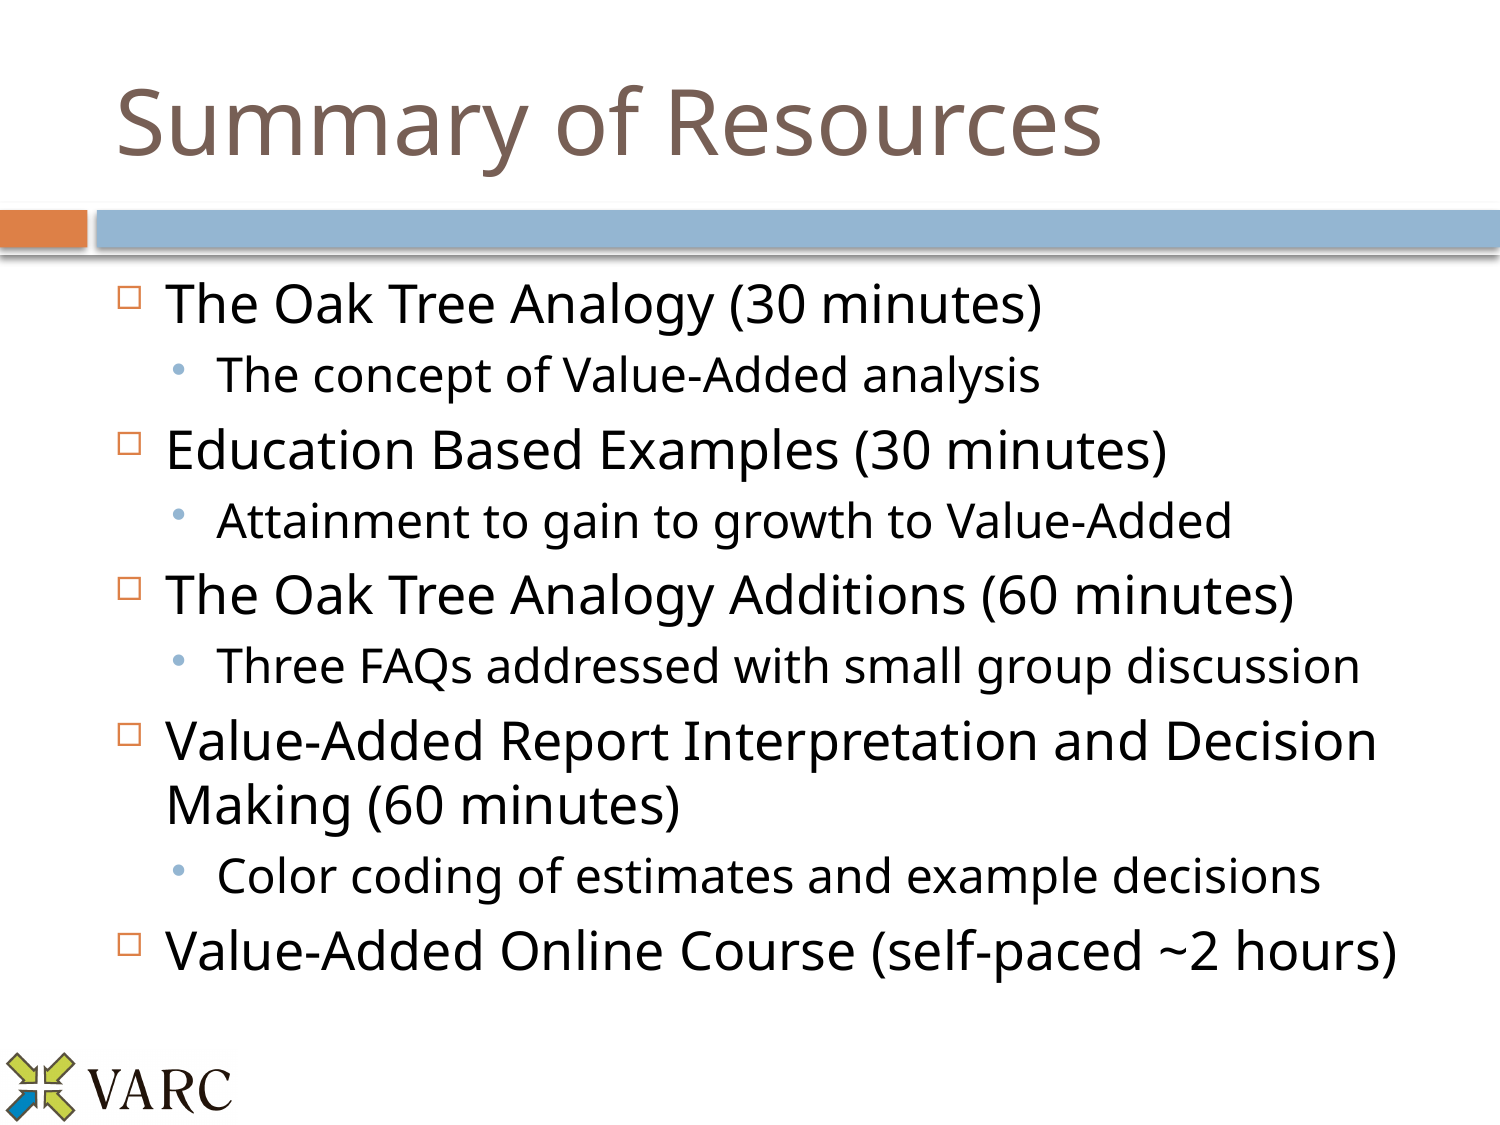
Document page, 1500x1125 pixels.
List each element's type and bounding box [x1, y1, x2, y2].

list [100, 262, 1438, 1000]
title [100, 37, 1438, 200]
picture [0, 1049, 238, 1125]
